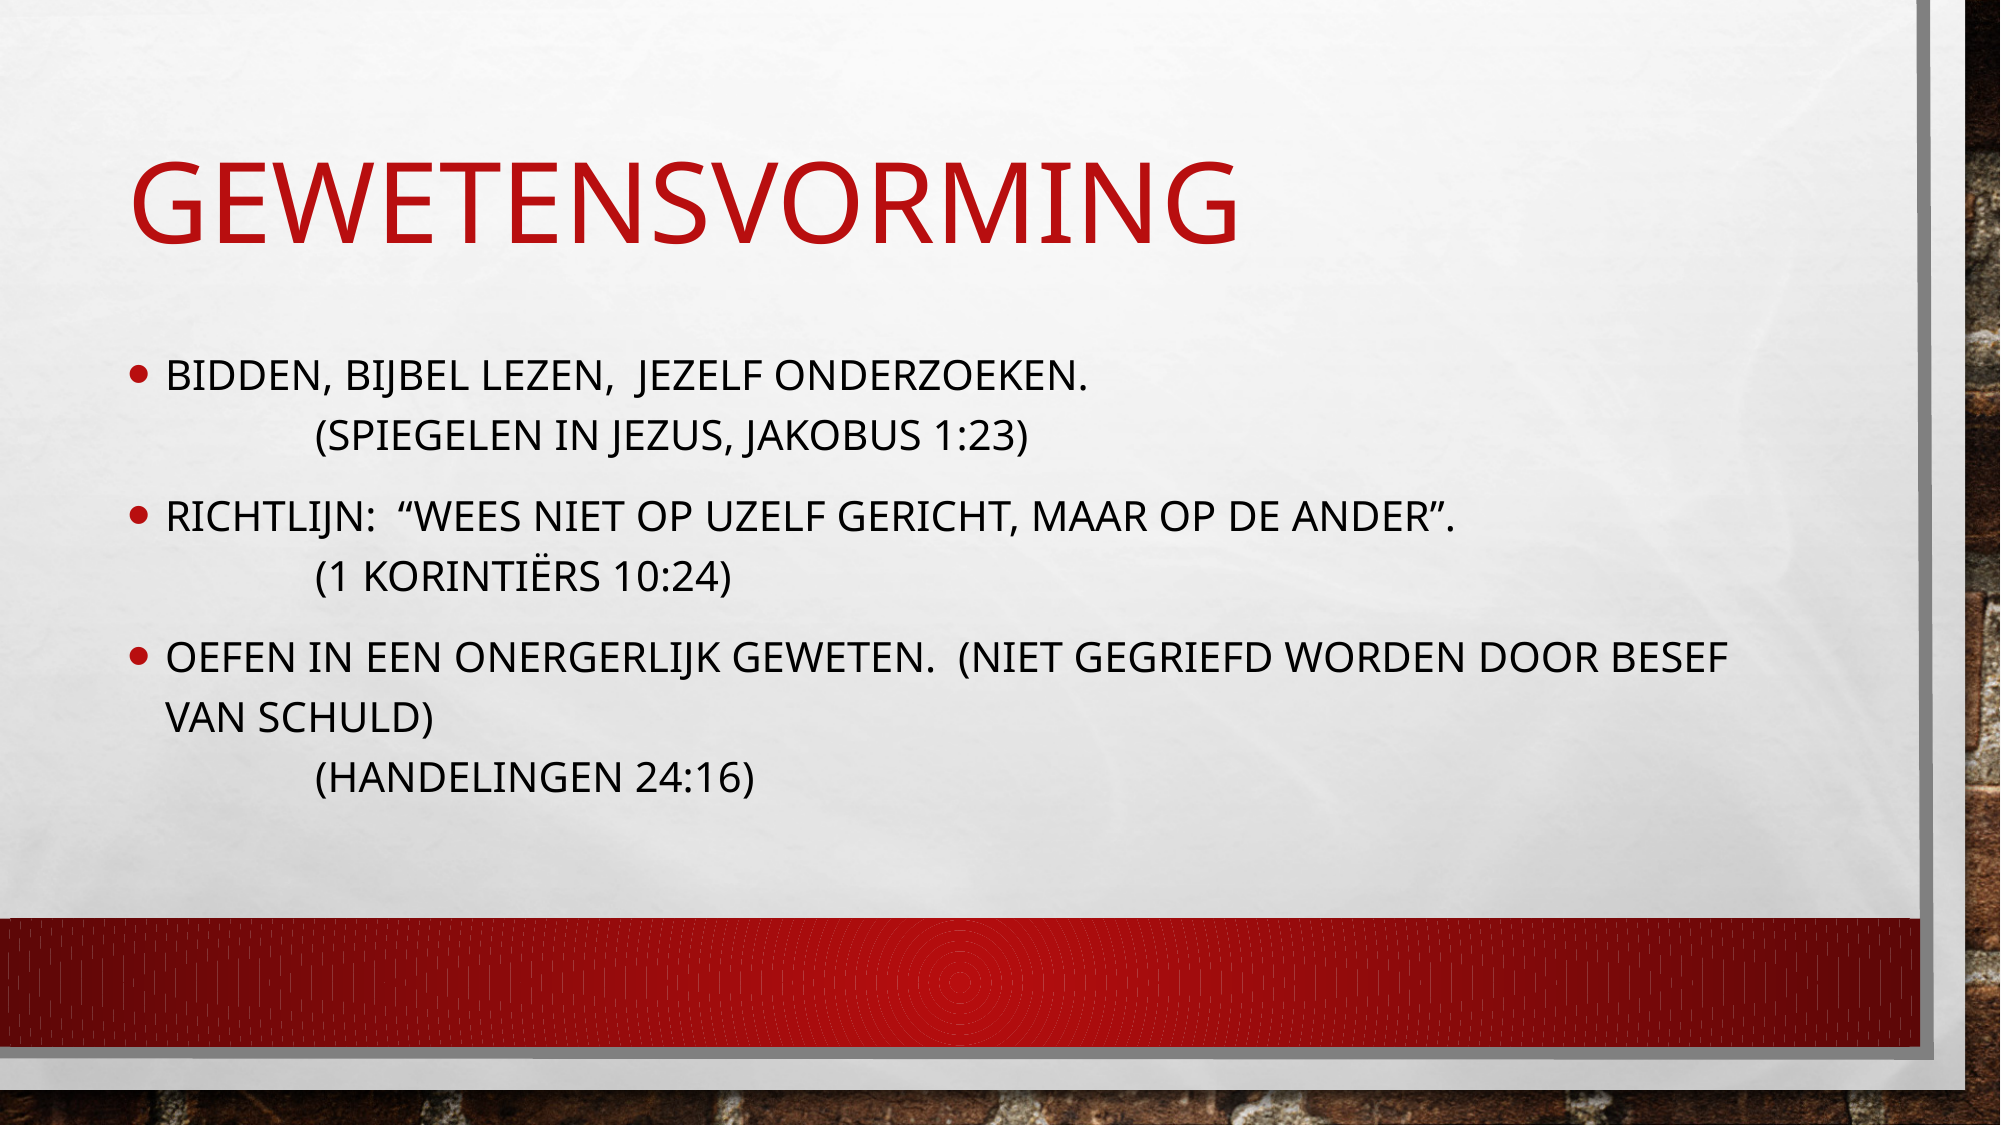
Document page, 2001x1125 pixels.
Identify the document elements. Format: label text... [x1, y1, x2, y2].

picture [0, 0, 2000, 1125]
title Gewetensvorming [112, 112, 1818, 302]
list Bidden, bijbel lezen, jezelf onderzoeken. (Spiegelen in Jezus, Jakobus 1:23) Richtlijn: “Wees niet op uzelf gericht, maar op de ander”. (1 Korintiërs 10:24) Oefen in een onergerlijk geweten. (Niet gegriefd worden door besef van schuld) (Handelingen 24:16) [112, 338, 1818, 882]
